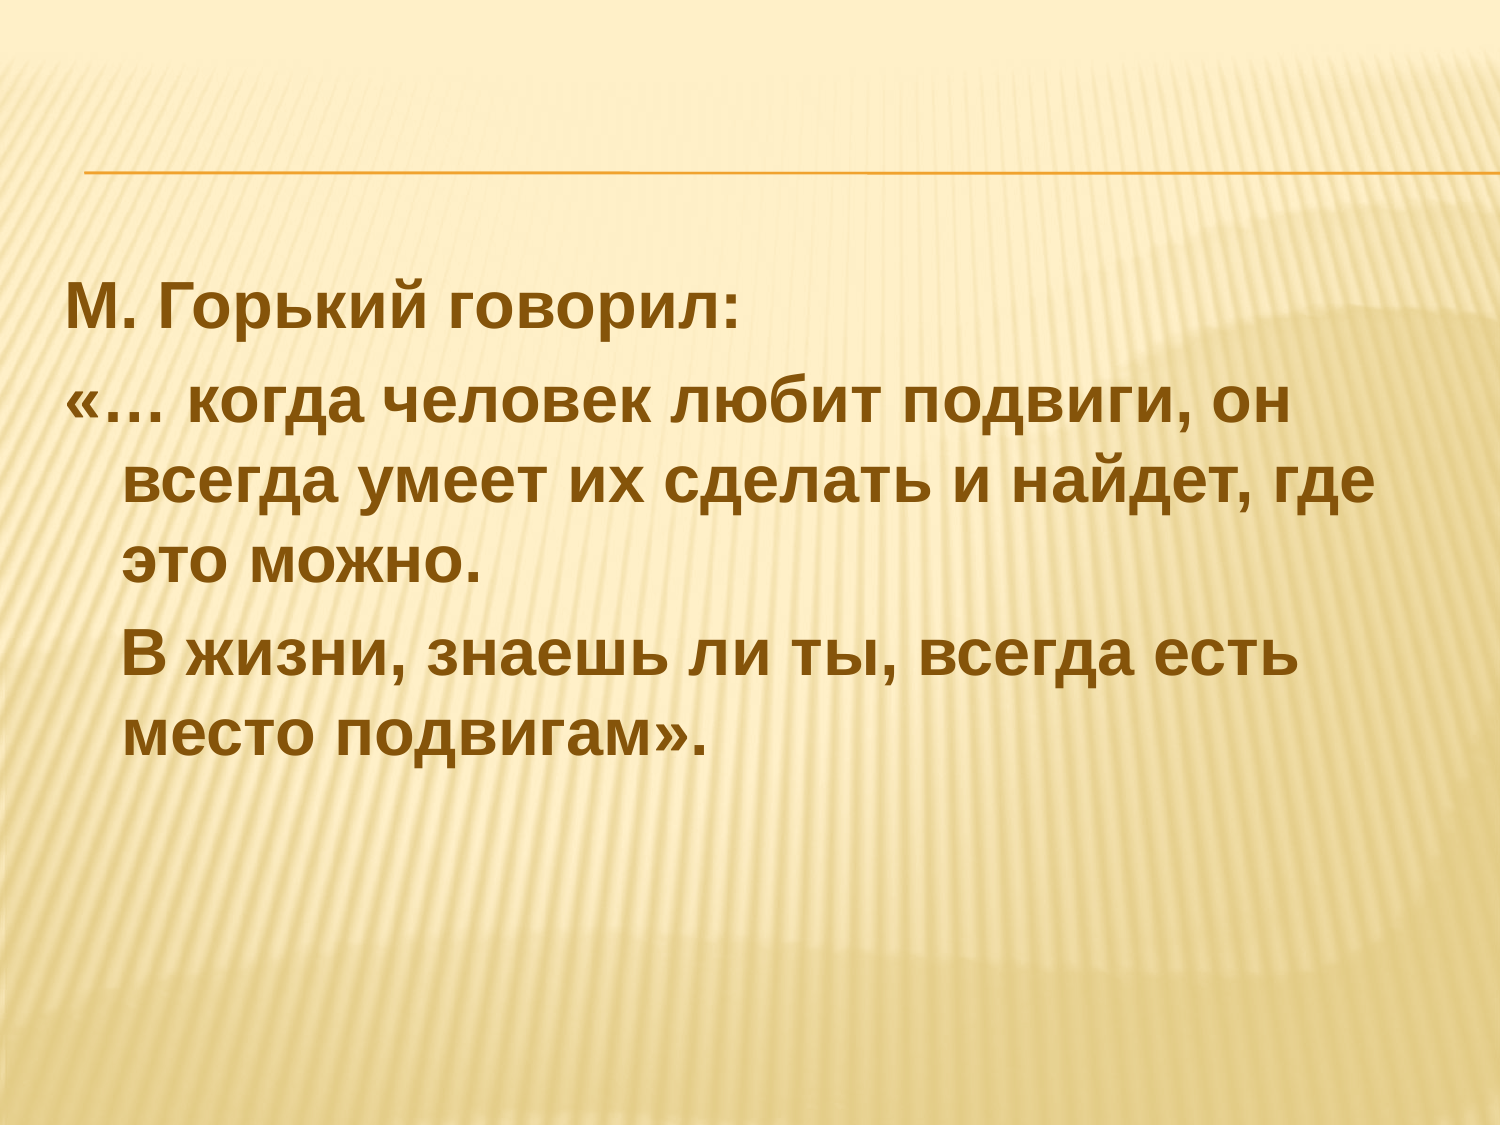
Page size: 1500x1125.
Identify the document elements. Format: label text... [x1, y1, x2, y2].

list М. Горький говорил: «… когда человек любит подвиги, он всегда умеет их сделать и найдет, где это можно. В жизни, знаешь ли ты, всегда есть место подвигам». [50, 254, 1475, 998]
